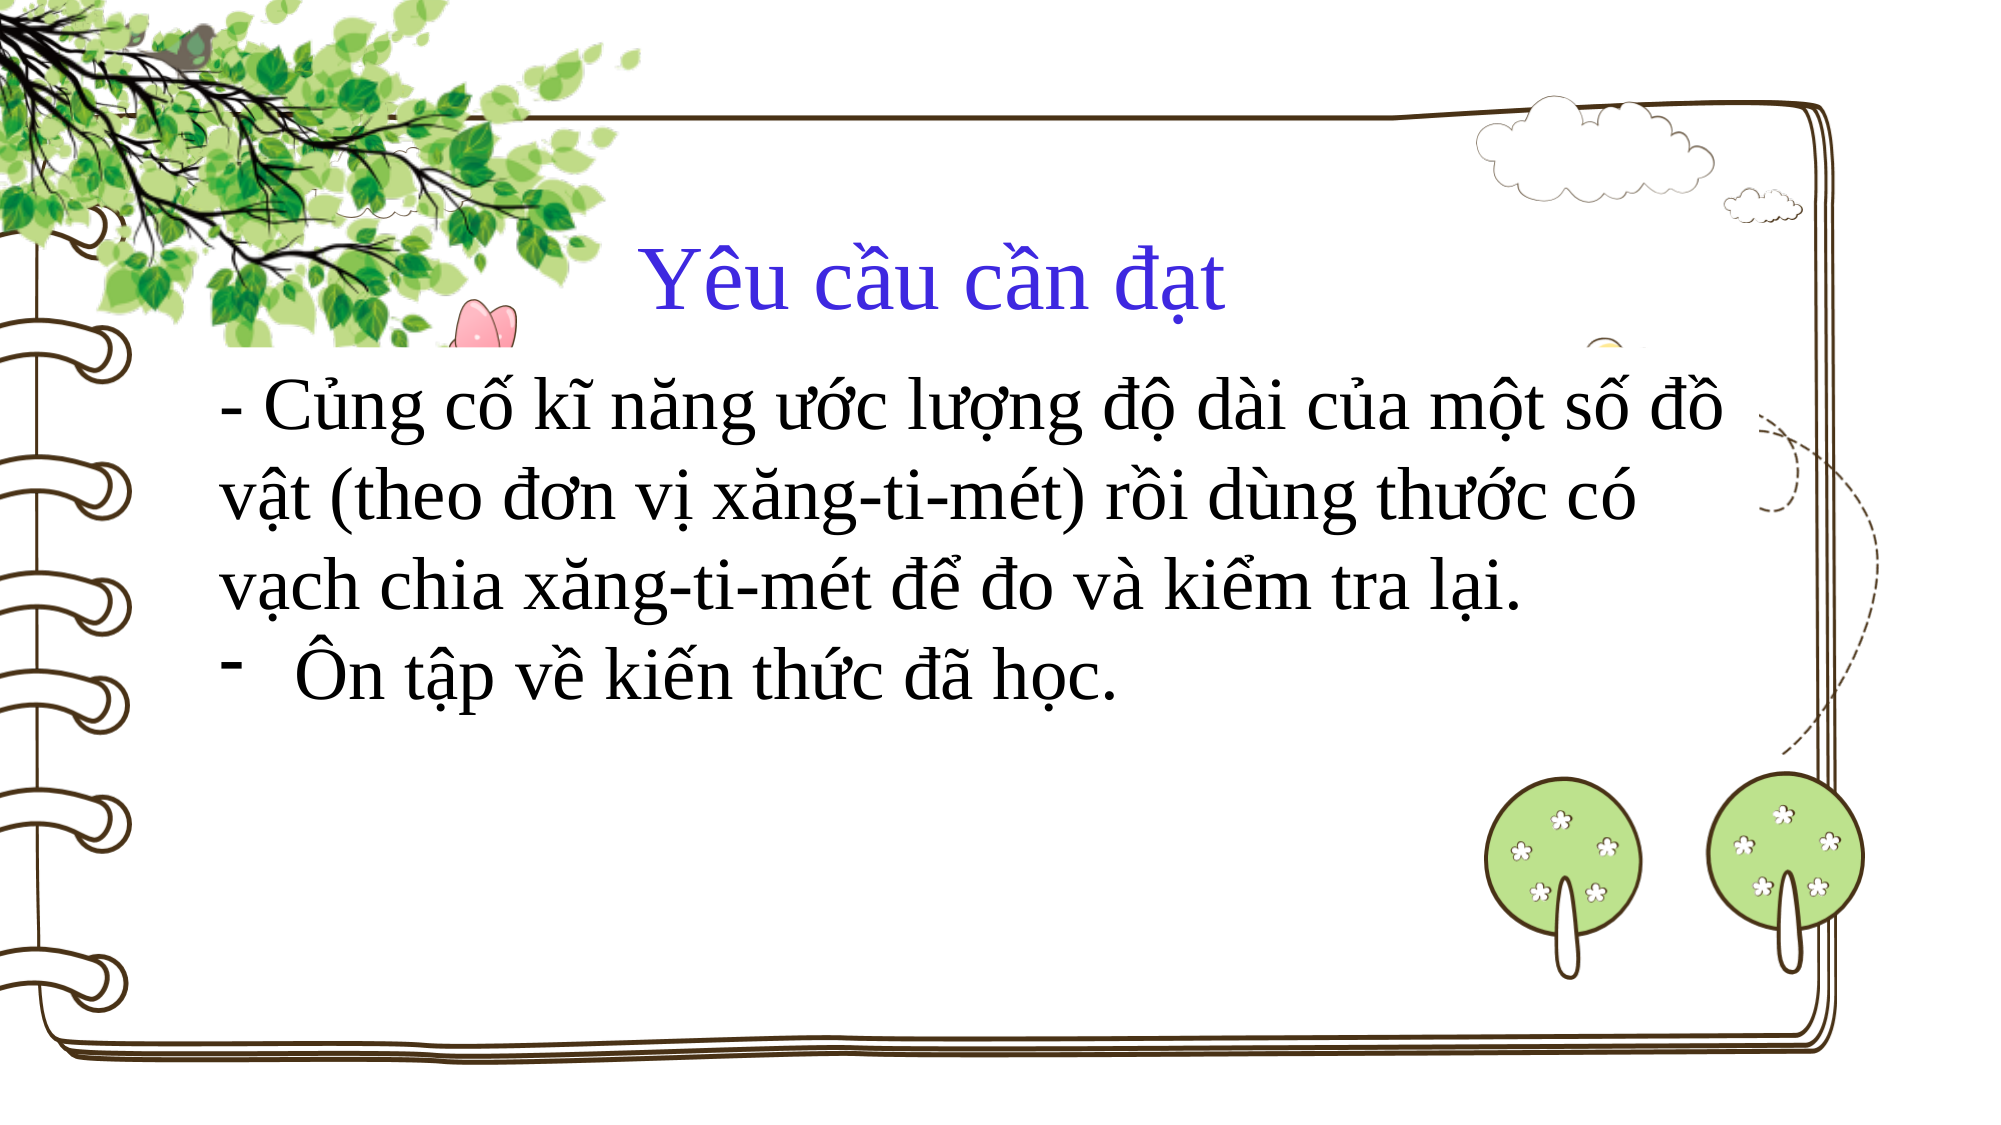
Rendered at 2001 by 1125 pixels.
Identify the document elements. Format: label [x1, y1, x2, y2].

picture [1484, 771, 1865, 980]
picture [1473, 92, 1837, 223]
text_box [0, 99, 1837, 1065]
picture [1538, 315, 1953, 761]
picture [0, 0, 708, 435]
